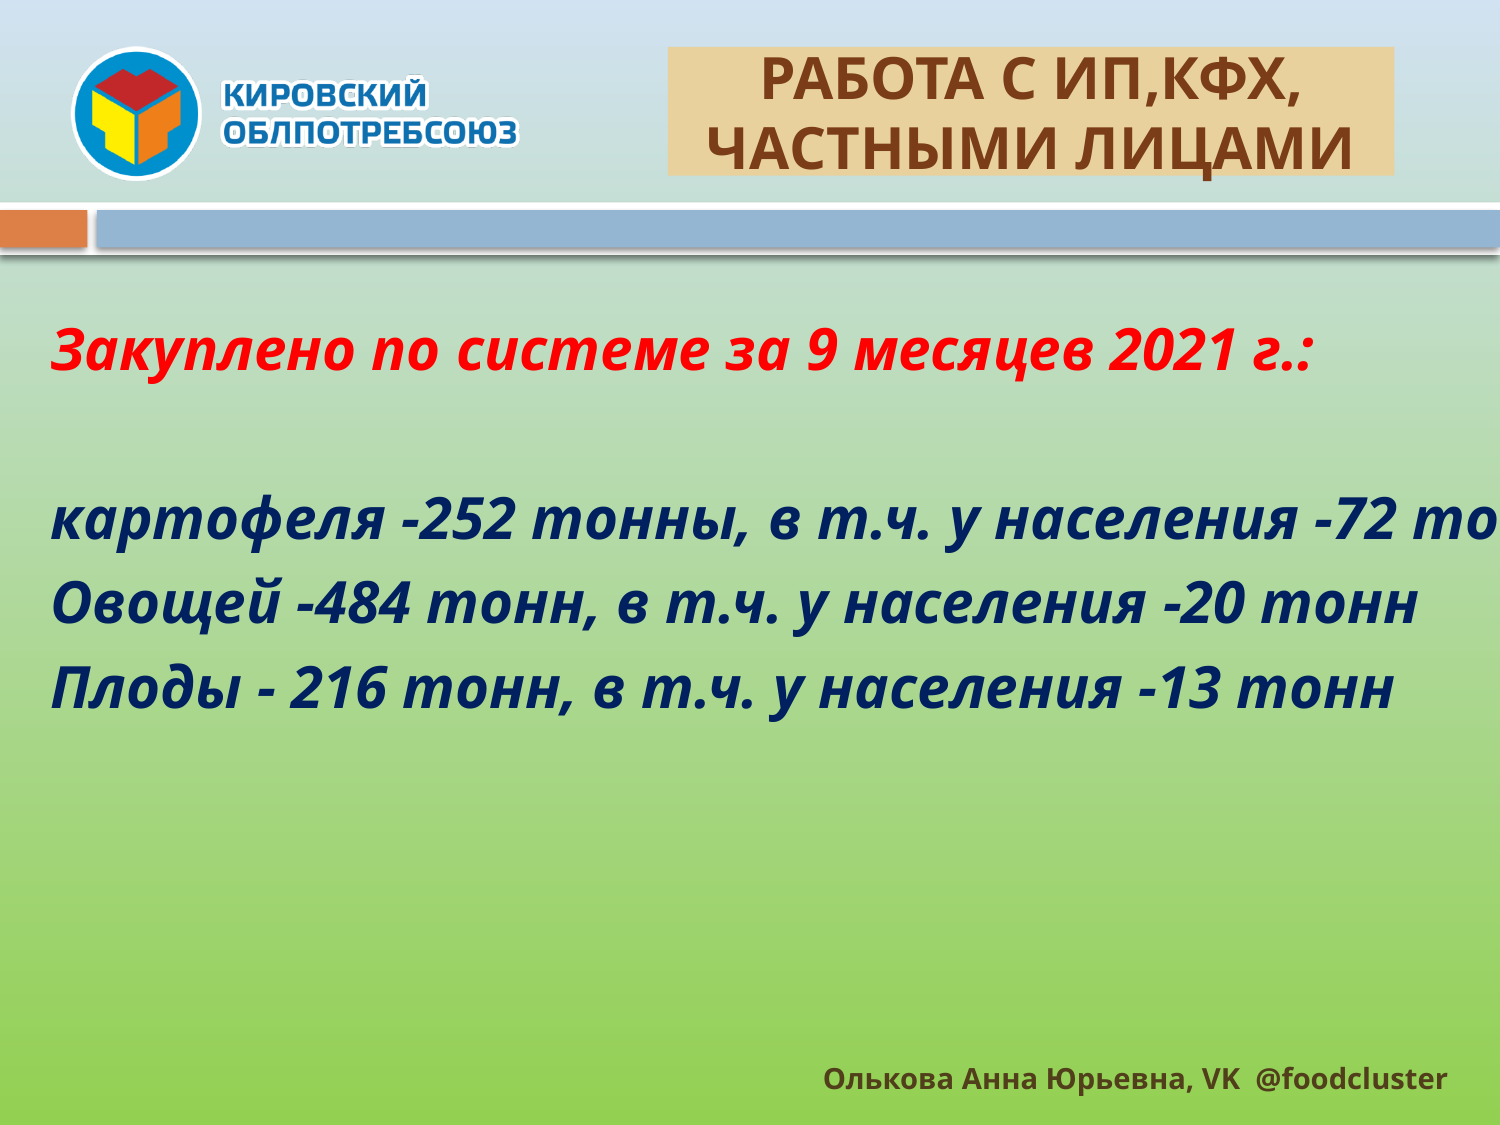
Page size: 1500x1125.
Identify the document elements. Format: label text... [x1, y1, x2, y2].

title Работа с ИП,КФХ, частными лицами [667, 46, 1395, 176]
picture [70, 46, 521, 181]
list Закуплено по системе за 9 месяцев 2021 г.: картофеля -252 тонны, в т.ч. у населения -72 тонны Овощей -484 тонн, в т.ч. у населения -20 тонн Плоды - 216 тонн, в т.ч. у населения -13 тонн [35, 304, 1500, 973]
footer Олькова Анна Юрьевна, VK @foodcluster [621, 1054, 1464, 1102]
